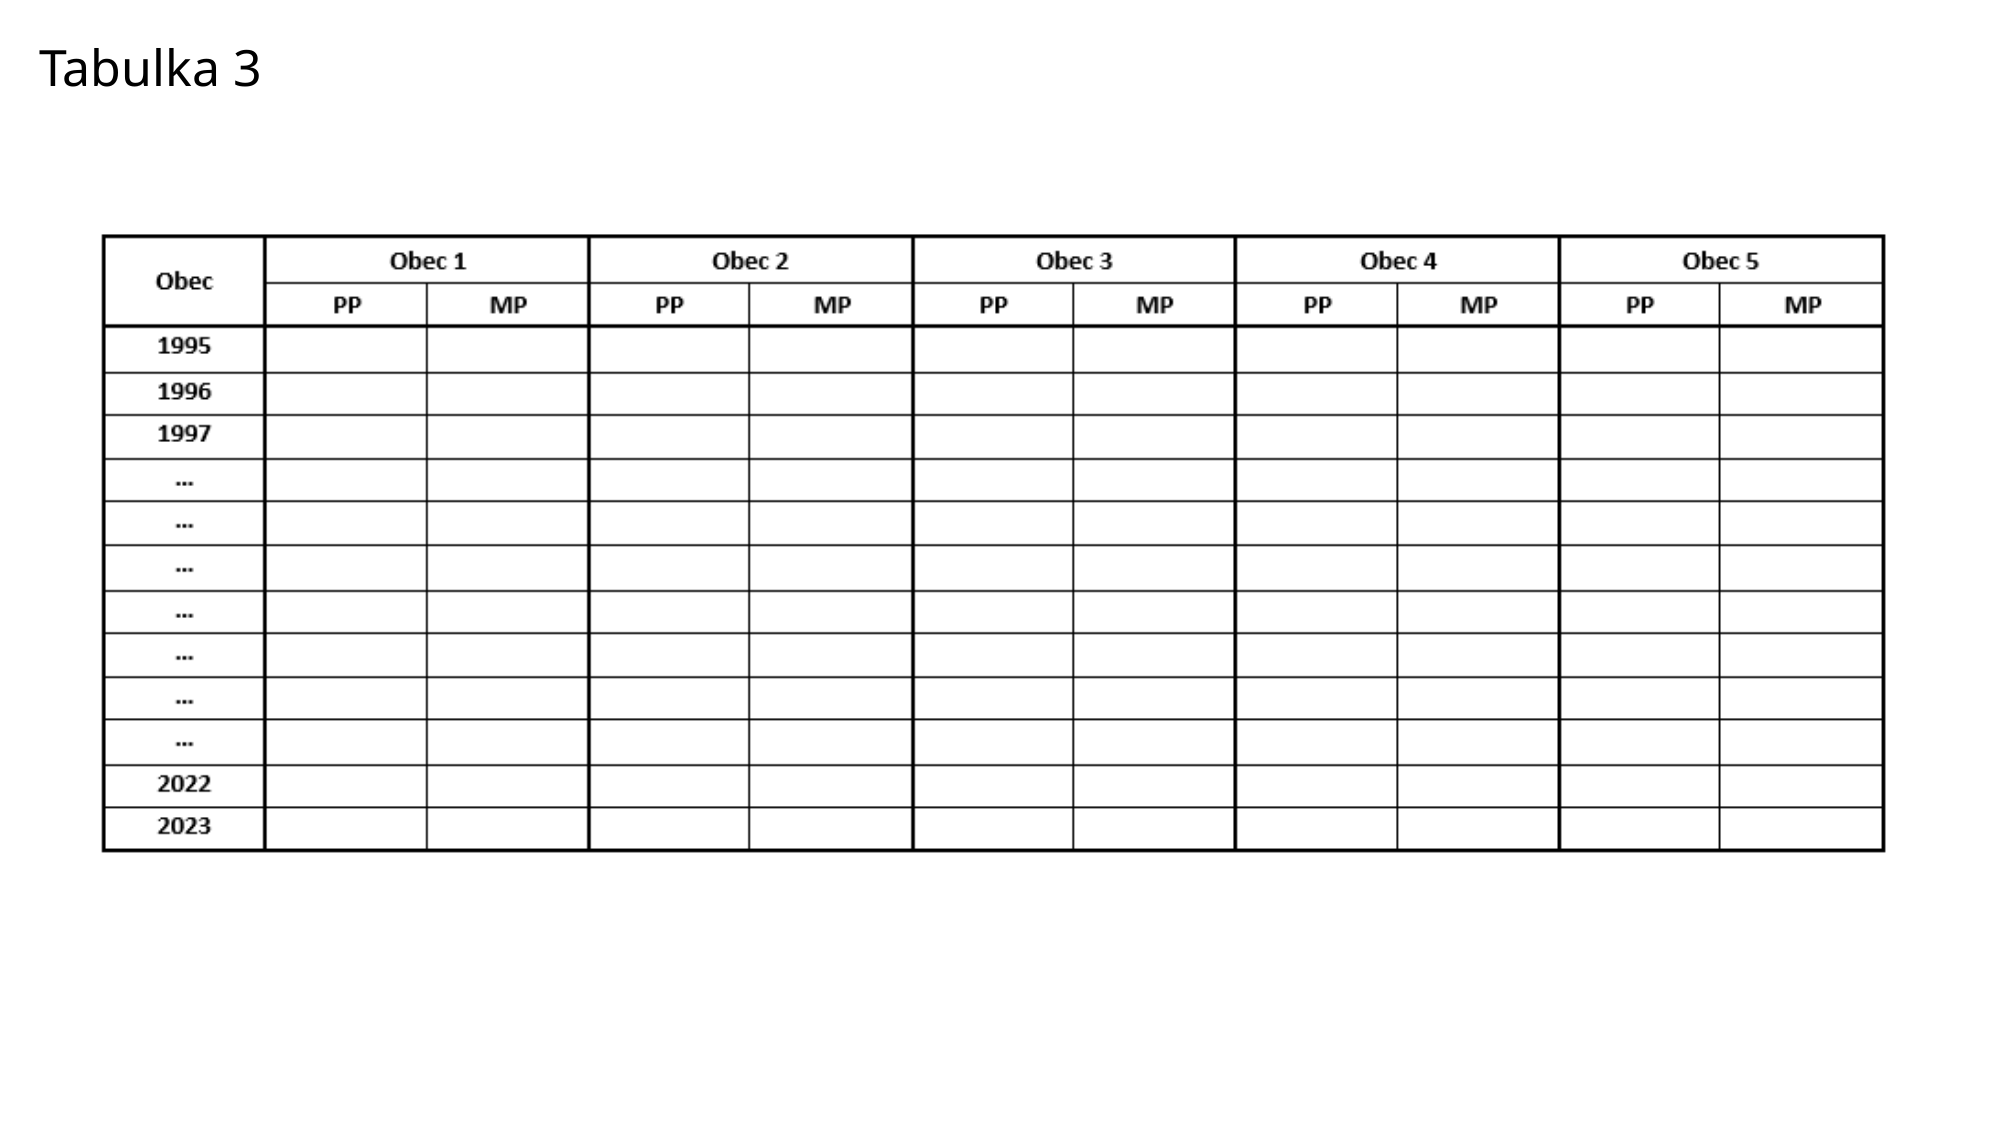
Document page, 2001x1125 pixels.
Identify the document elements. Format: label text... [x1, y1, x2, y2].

picture [84, 200, 1915, 893]
text_box Tabulka 3 [24, 28, 562, 104]
